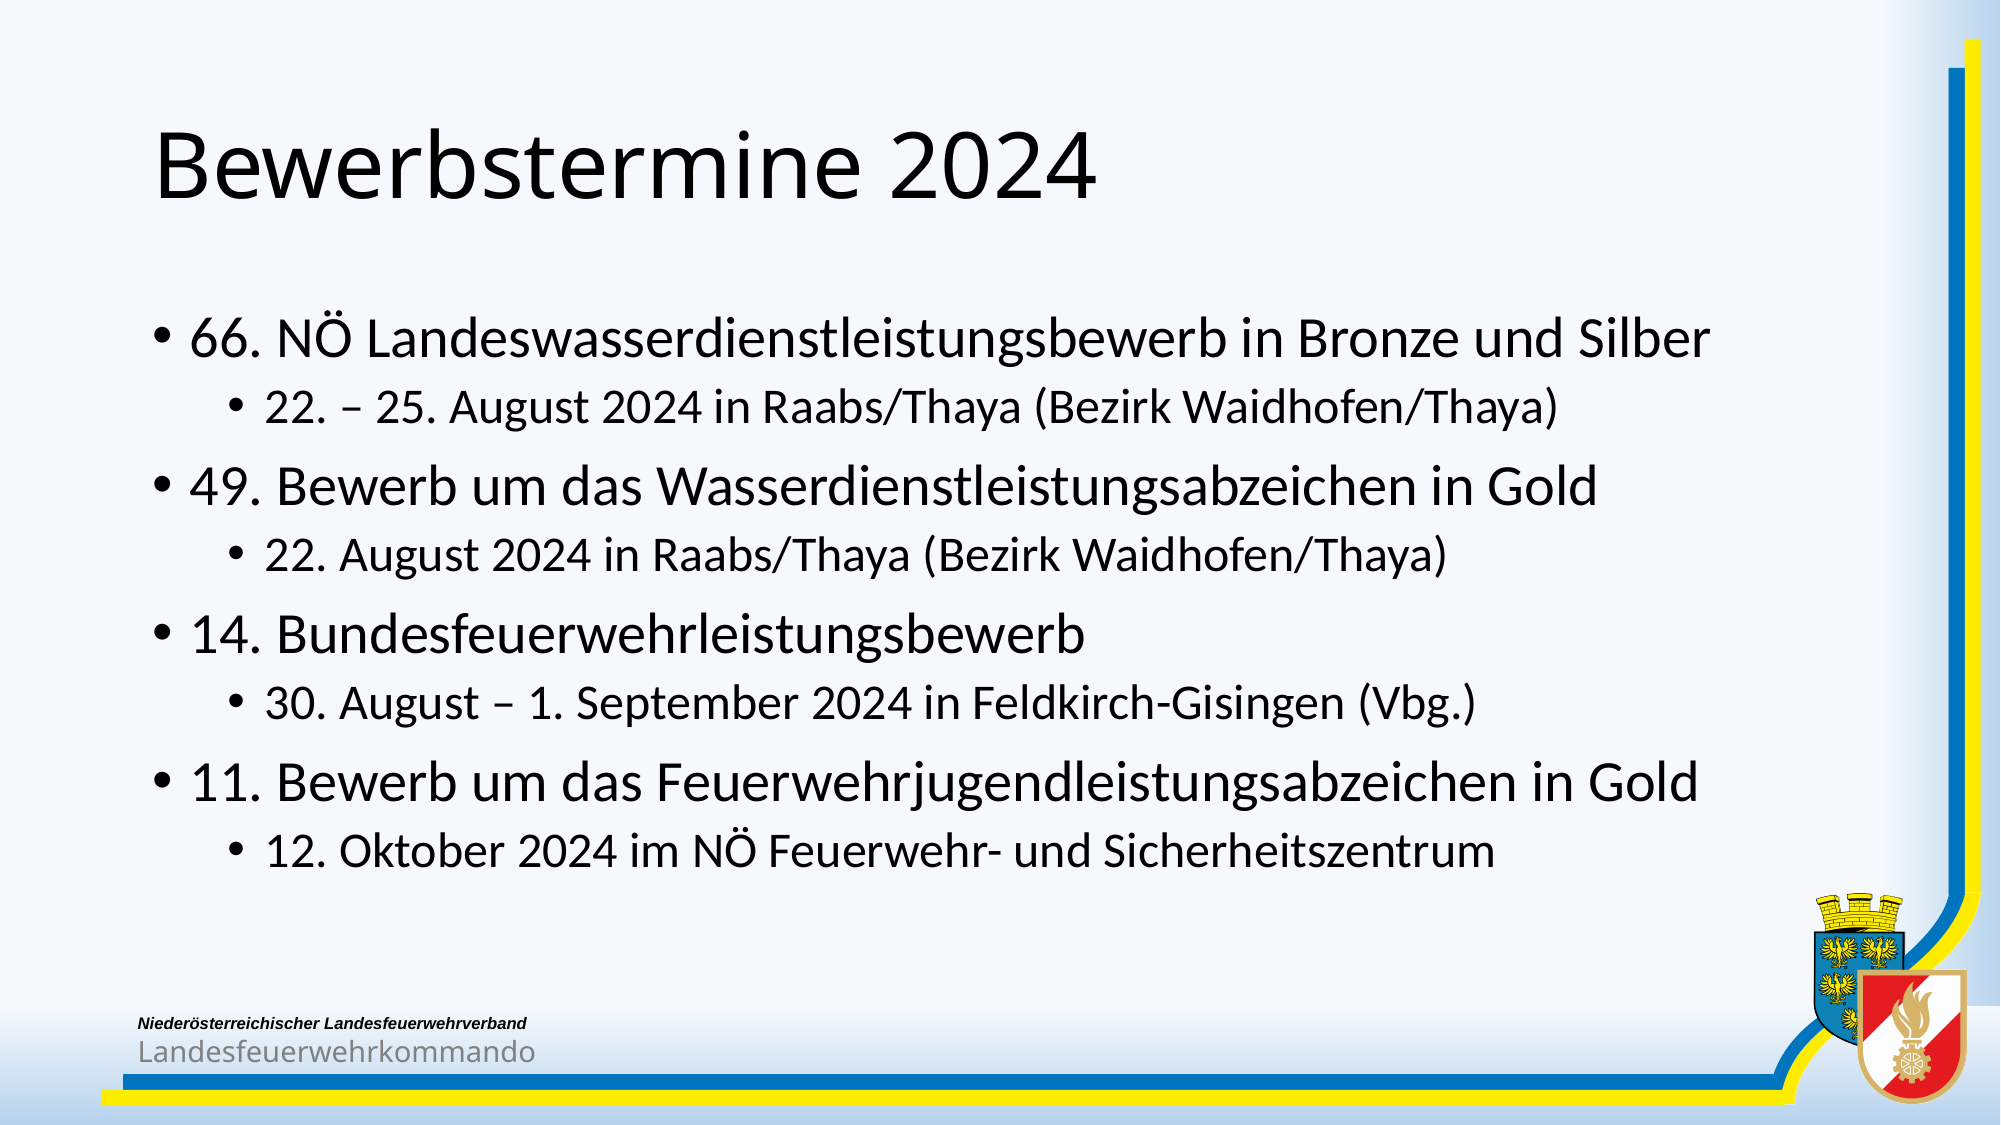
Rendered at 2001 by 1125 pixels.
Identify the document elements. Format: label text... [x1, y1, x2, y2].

title Bewerbstermine 2024 [137, 59, 1863, 278]
list 66. NÖ Landeswasserdienstleistungsbewerb in Bronze und Silber 22. – 25. August 2024 in Raabs/Thaya (Bezirk Waidhofen/Thaya) 49. Bewerb um das Wasserdienstleistungsabzeichen in Gold 22. August 2024 in Raabs/Thaya (Bezirk Waidhofen/Thaya) 14. Bundesfeuerwehrleistungsbewerb 30. August – 1. September 2024 in Feldkirch-Gisingen (Vbg.) 11. Bewerb um das Feuerwehrjugendleistungsabzeichen in Gold 12. Oktober 2024 im NÖ Feuerwehr- und Sicherheitszentrum [137, 299, 1896, 986]
picture [1760, 850, 1990, 1125]
picture [1822, 986, 1852, 998]
